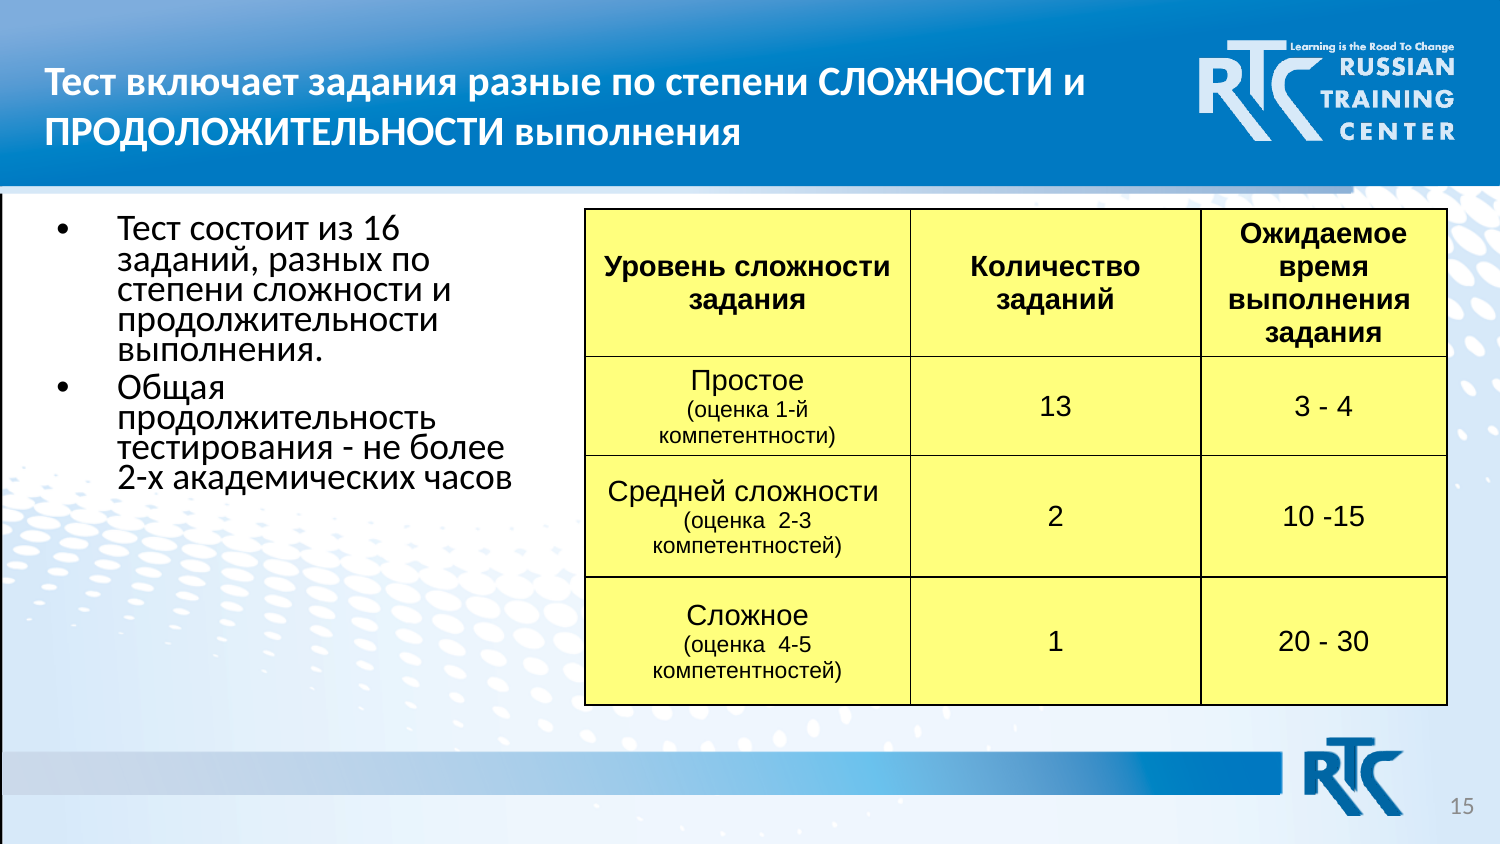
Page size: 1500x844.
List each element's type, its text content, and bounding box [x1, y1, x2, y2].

slide_number 15 [1139, 782, 1490, 828]
table_cell 2 [911, 456, 1200, 576]
table_cell 13 [911, 357, 1200, 455]
table_cell 3 - 4 [1202, 357, 1446, 455]
table_cell 1 [911, 578, 1200, 704]
table_header Уровень сложности задания [586, 210, 910, 356]
table_cell Средней сложности (оценка 2-3 компетентностей) [586, 456, 910, 576]
table_cell 10 -15 [1202, 456, 1446, 576]
picture [0, 0, 1500, 844]
table_header Количество заданий [911, 210, 1200, 356]
list Тест состоит из 16 заданий, разных по степени сложности и продолжительности выполнения. Общая продолжительность тестирования - не более 2-х академических часов [41, 208, 550, 505]
table_cell Сложное (оценка 4-5 компетентностей) [586, 578, 910, 704]
picture [0, 0, 1143, 149]
table_cell 20 - 30 [1202, 578, 1446, 704]
title Тест включает задания разные по степени СЛОЖНОСТИ и ПРОДОЛОЖИТЕЛЬНОСТИ выполнения [29, 33, 1176, 175]
table_cell Простое (оценка 1-й компетентности) [586, 357, 910, 455]
table_header Ожидаемое время выполнения задания [1202, 210, 1446, 356]
